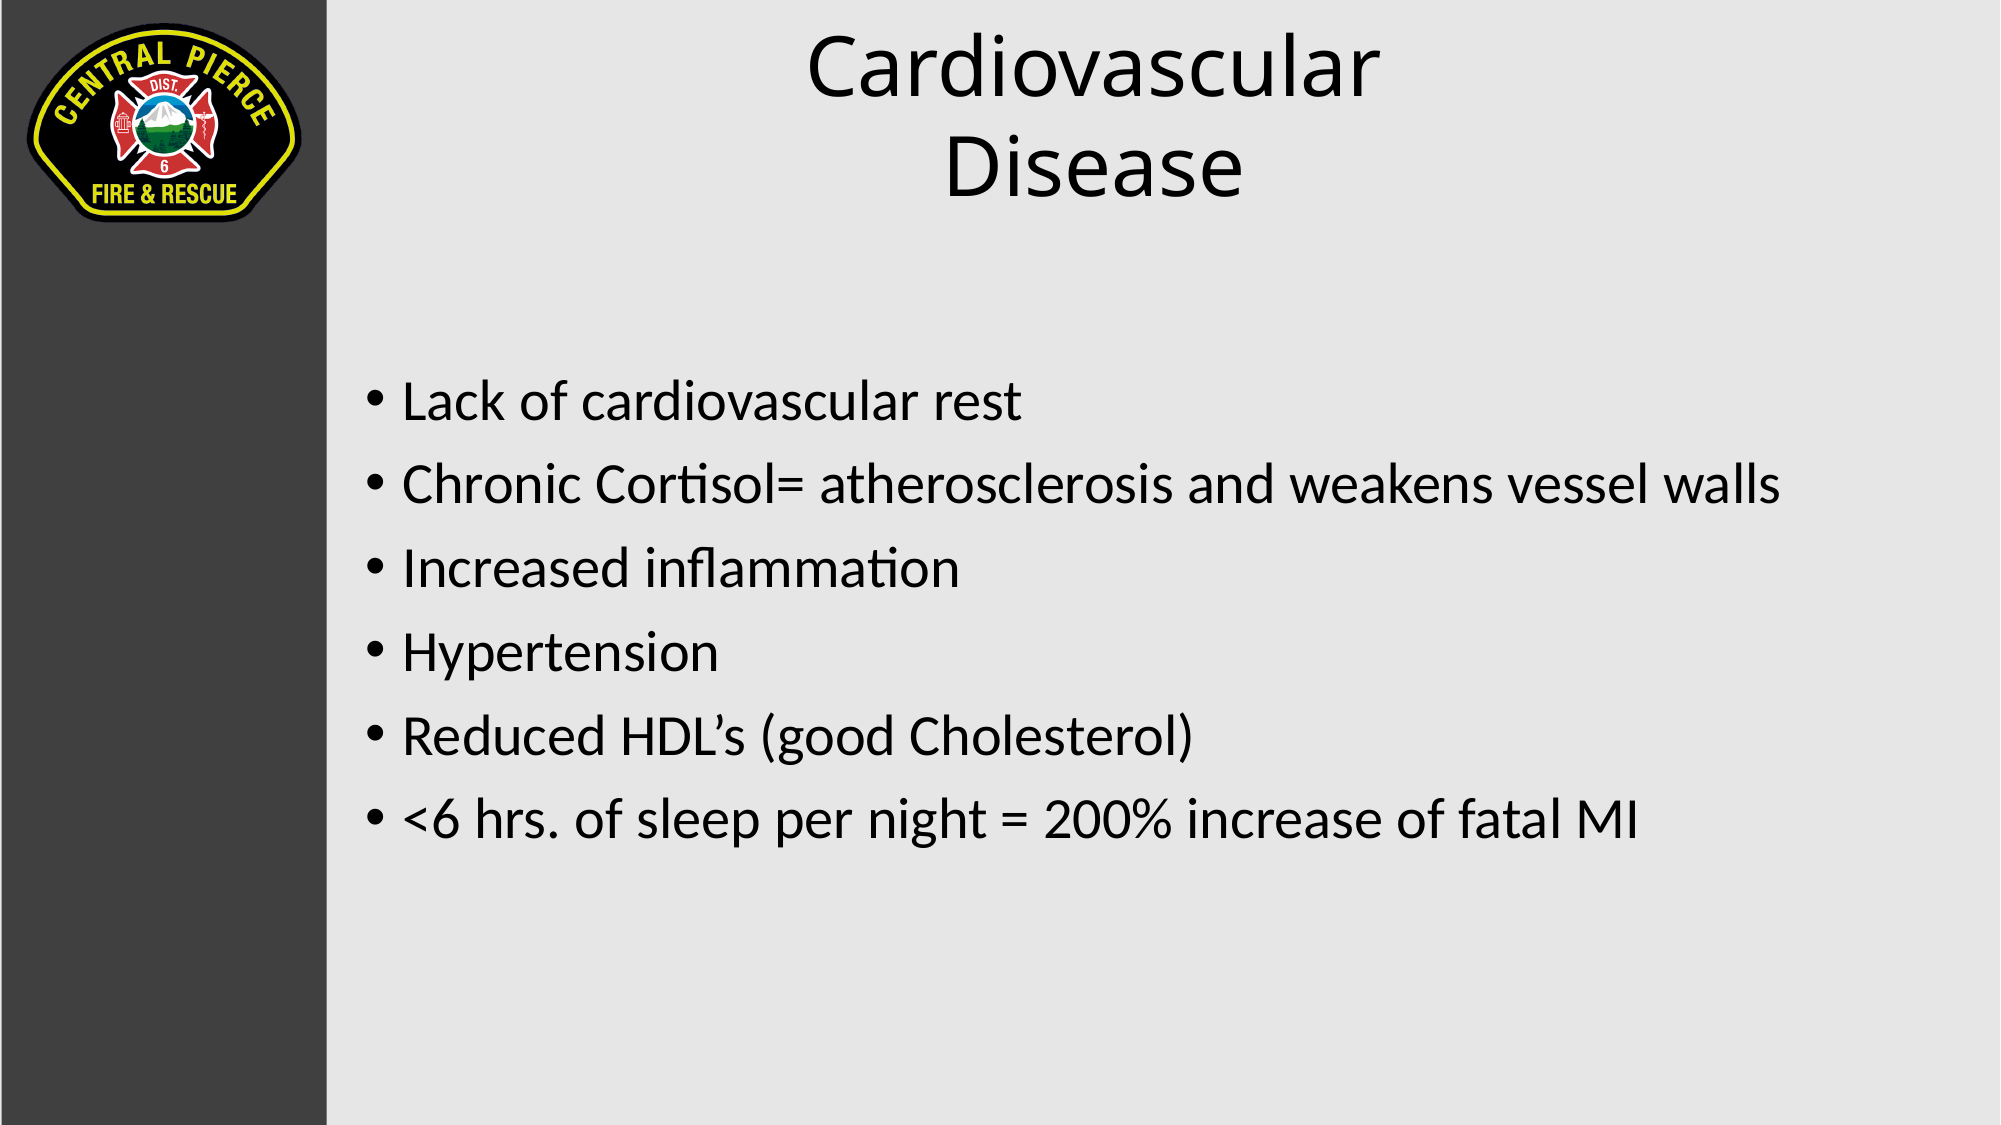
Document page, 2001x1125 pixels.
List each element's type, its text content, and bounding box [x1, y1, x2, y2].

list Lack of cardiovascular rest Chronic Cortisol= atherosclerosis and weakens vessel walls Increased inflammation Hypertension Reduced HDL’s (good Cholesterol) <6 hrs. of sleep per night = 200% increase of fatal MI [350, 362, 1975, 1100]
text_box Cardiovascular Disease [787, 5, 1400, 221]
text_box [1, 0, 328, 1125]
picture [25, 19, 303, 226]
